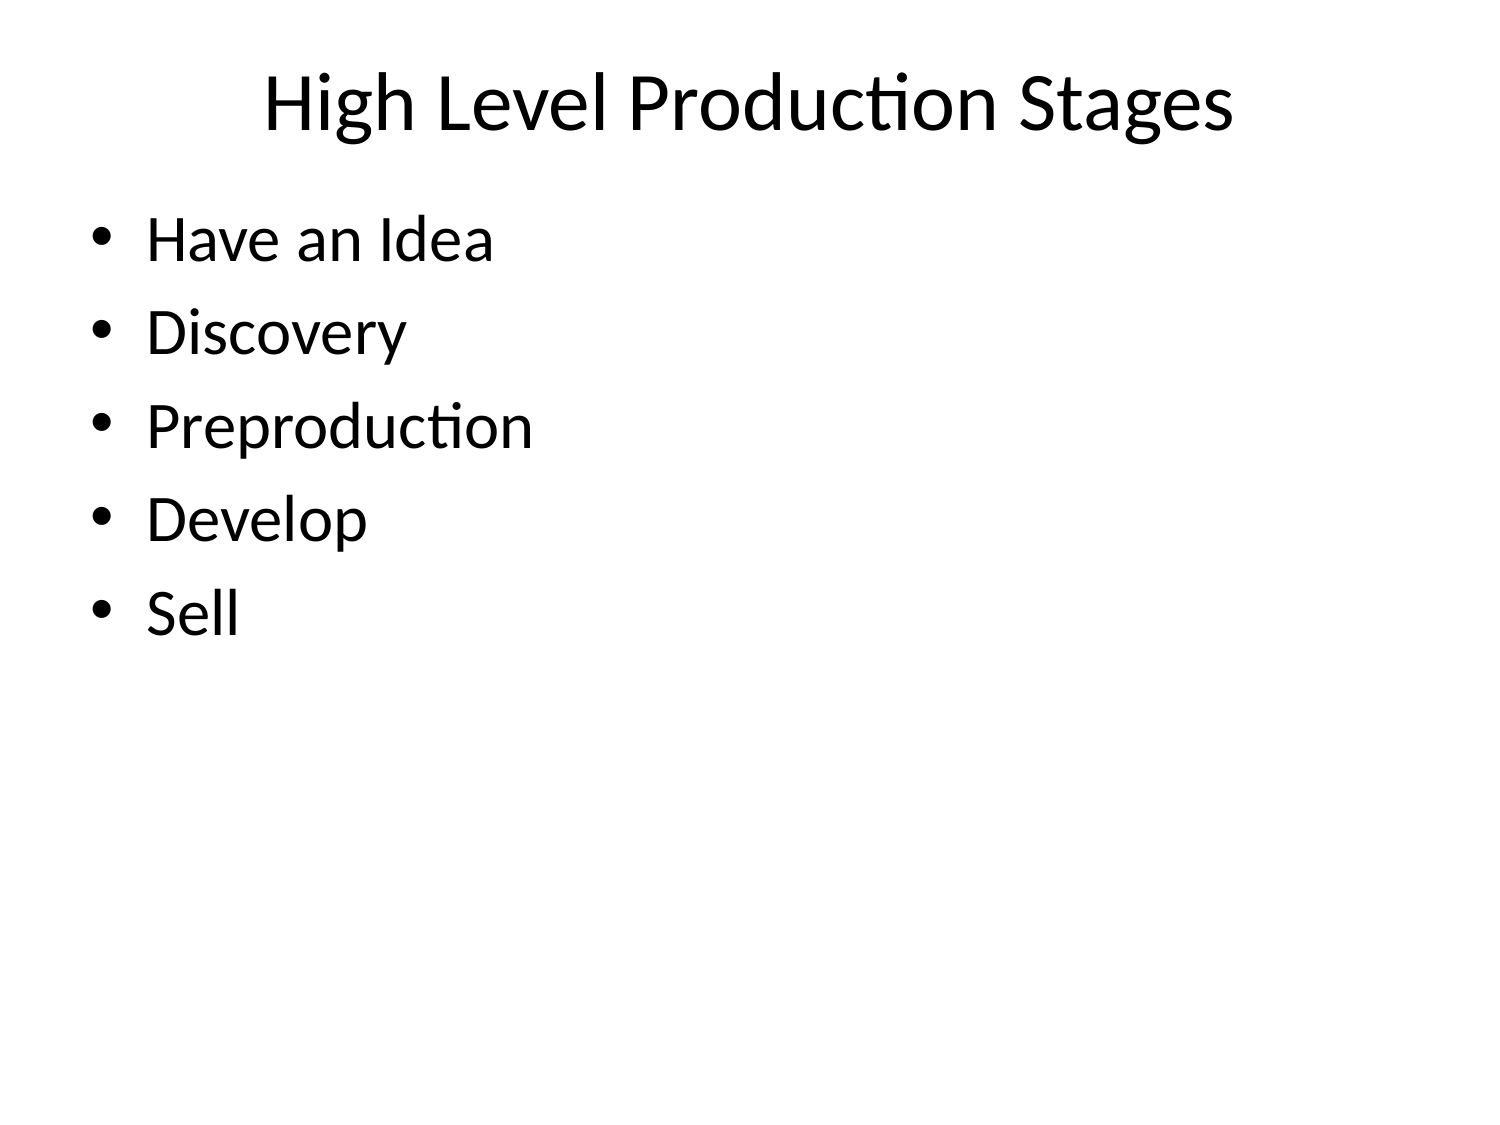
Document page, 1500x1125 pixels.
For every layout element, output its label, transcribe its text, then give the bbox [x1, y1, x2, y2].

title High Level Production Stages [75, 45, 1425, 150]
list Have an Idea Discovery Preproduction Develop Sell [75, 187, 1425, 1005]
